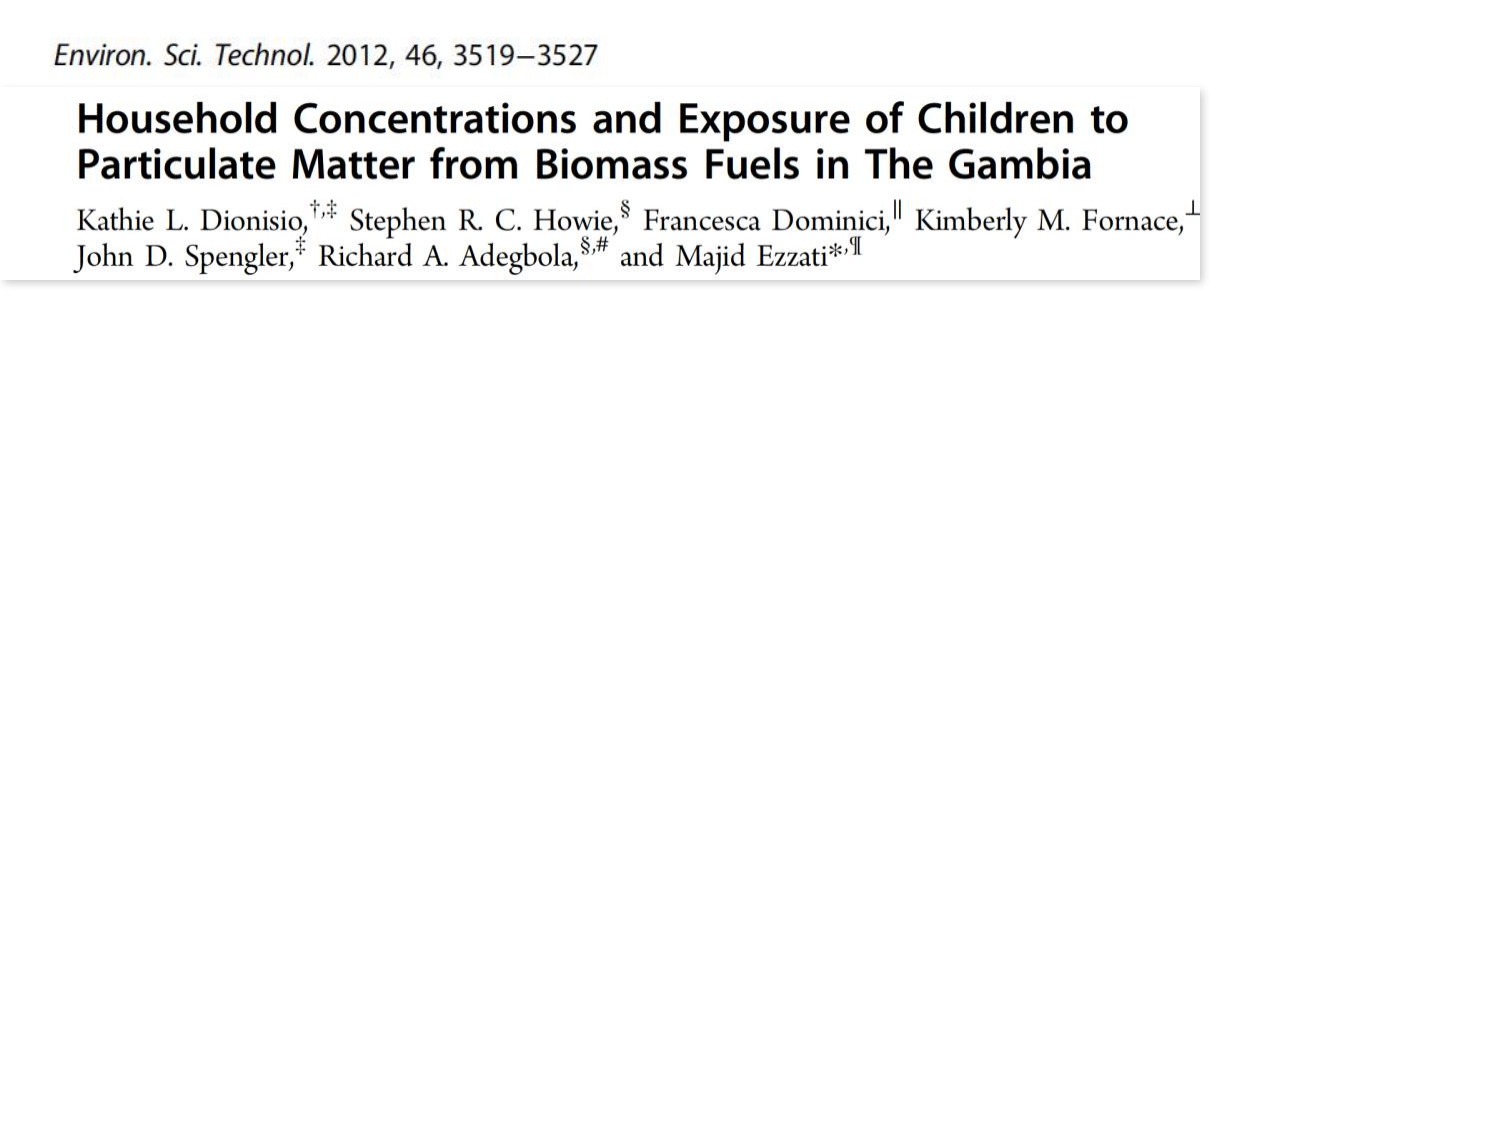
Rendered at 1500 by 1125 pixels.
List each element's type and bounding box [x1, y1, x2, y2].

picture [49, 37, 608, 82]
picture [0, 87, 1201, 281]
